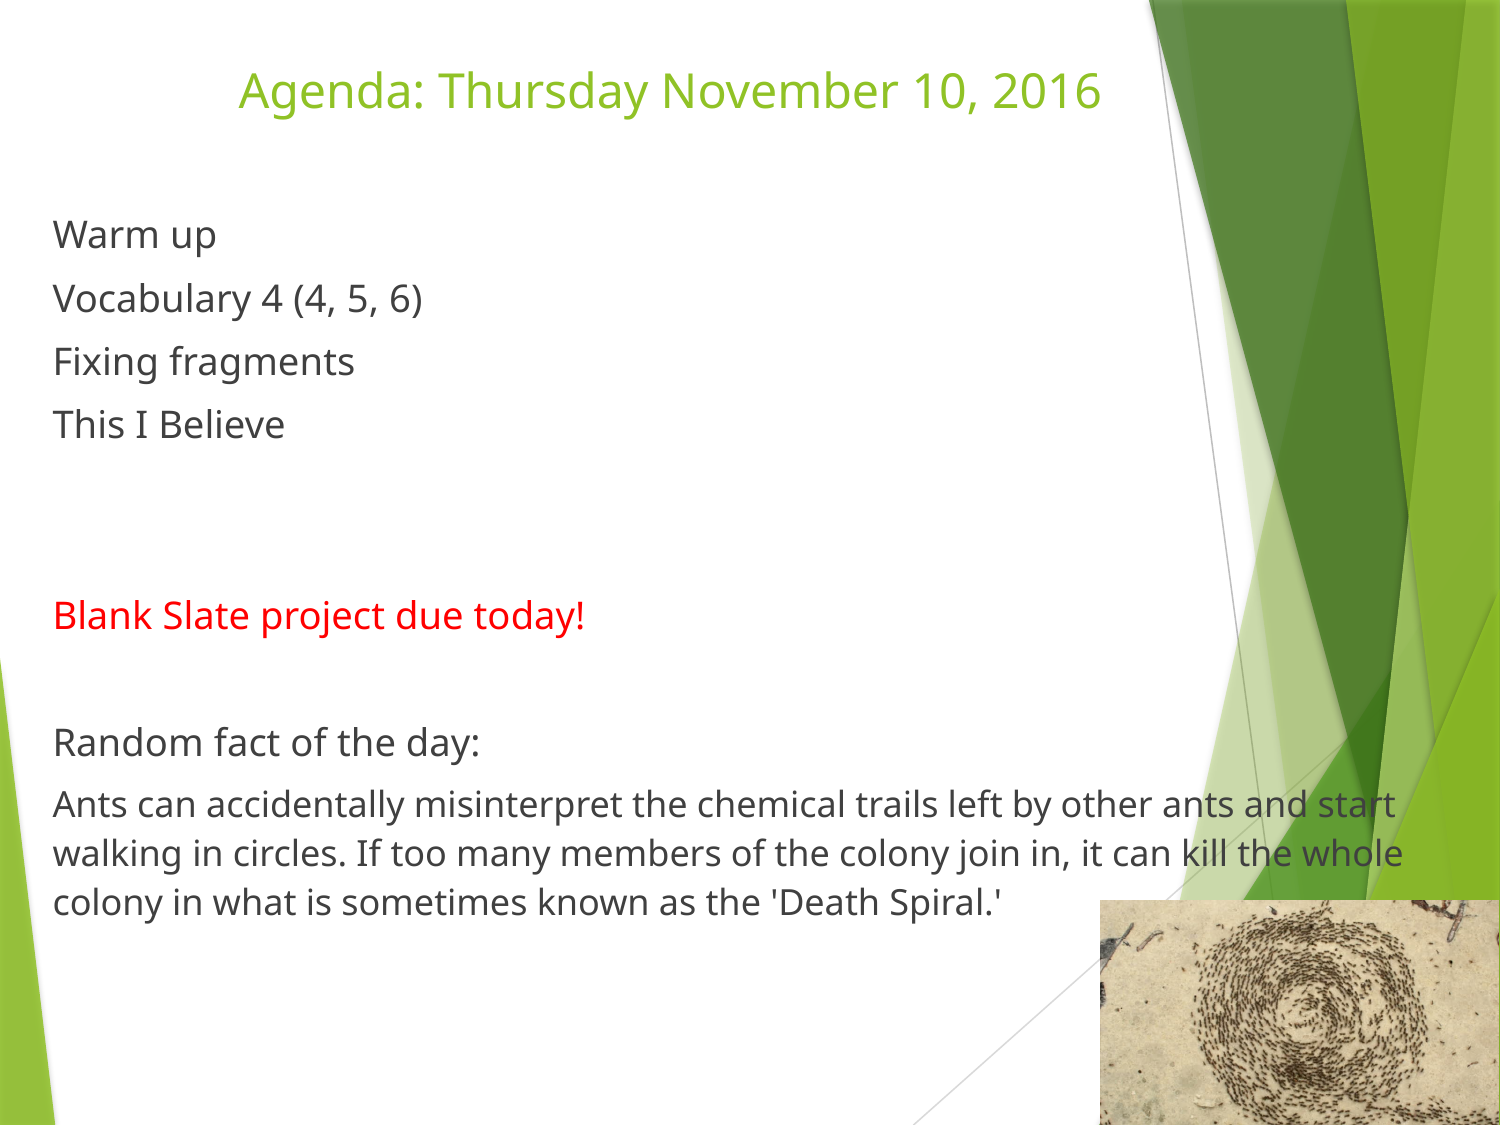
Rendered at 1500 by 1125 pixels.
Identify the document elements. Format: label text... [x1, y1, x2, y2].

title Agenda: Thursday November 10, 2016 [162, 50, 1180, 175]
list Warm up Vocabulary 4 (4, 5, 6) Fixing fragments This I Believe Blank Slate project due today! Random fact of the day: Ants can accidentally misinterpret the chemical trails left by other ants and start walking in circles. If too many members of the colony join in, it can kill the whole colony in what is sometimes known as the 'Death Spiral.' [37, 200, 1463, 1075]
picture [1099, 899, 1500, 1125]
